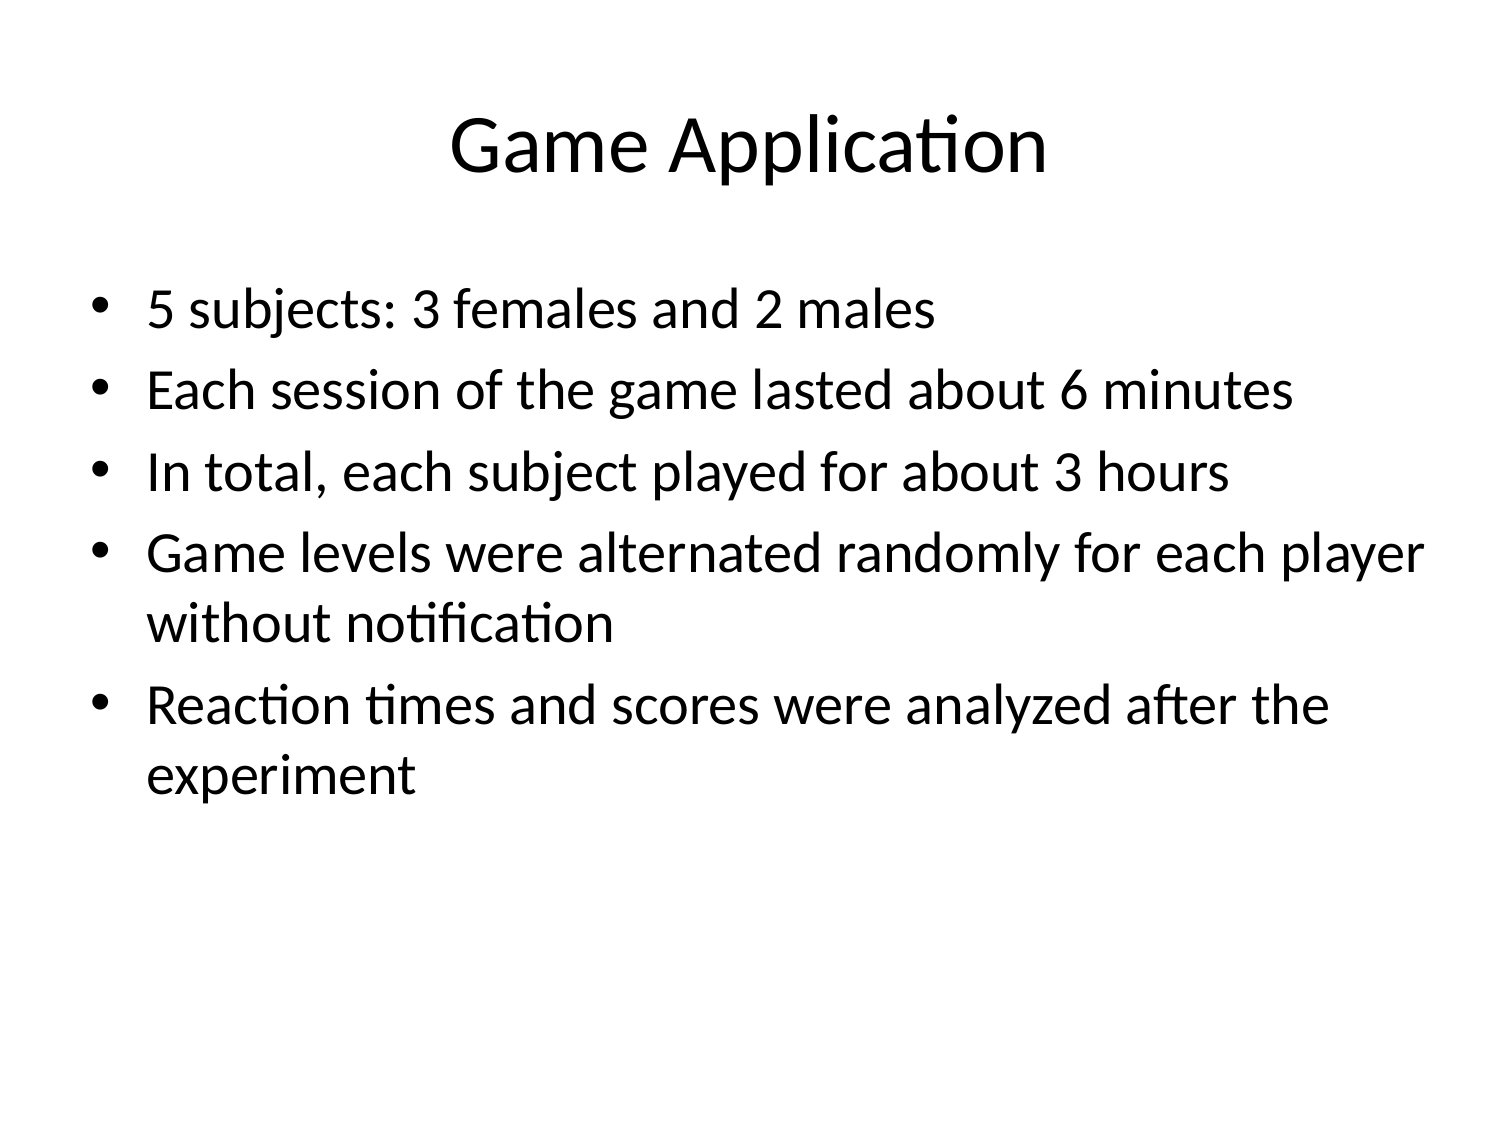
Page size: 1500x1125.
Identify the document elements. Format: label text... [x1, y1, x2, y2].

title Game Application [75, 45, 1425, 233]
list 5 subjects: 3 females and 2 males Each session of the game lasted about 6 minutes In total, each subject played for about 3 hours Game levels were alternated randomly for each player without notification Reaction times and scores were analyzed after the experiment [75, 262, 1500, 1125]
